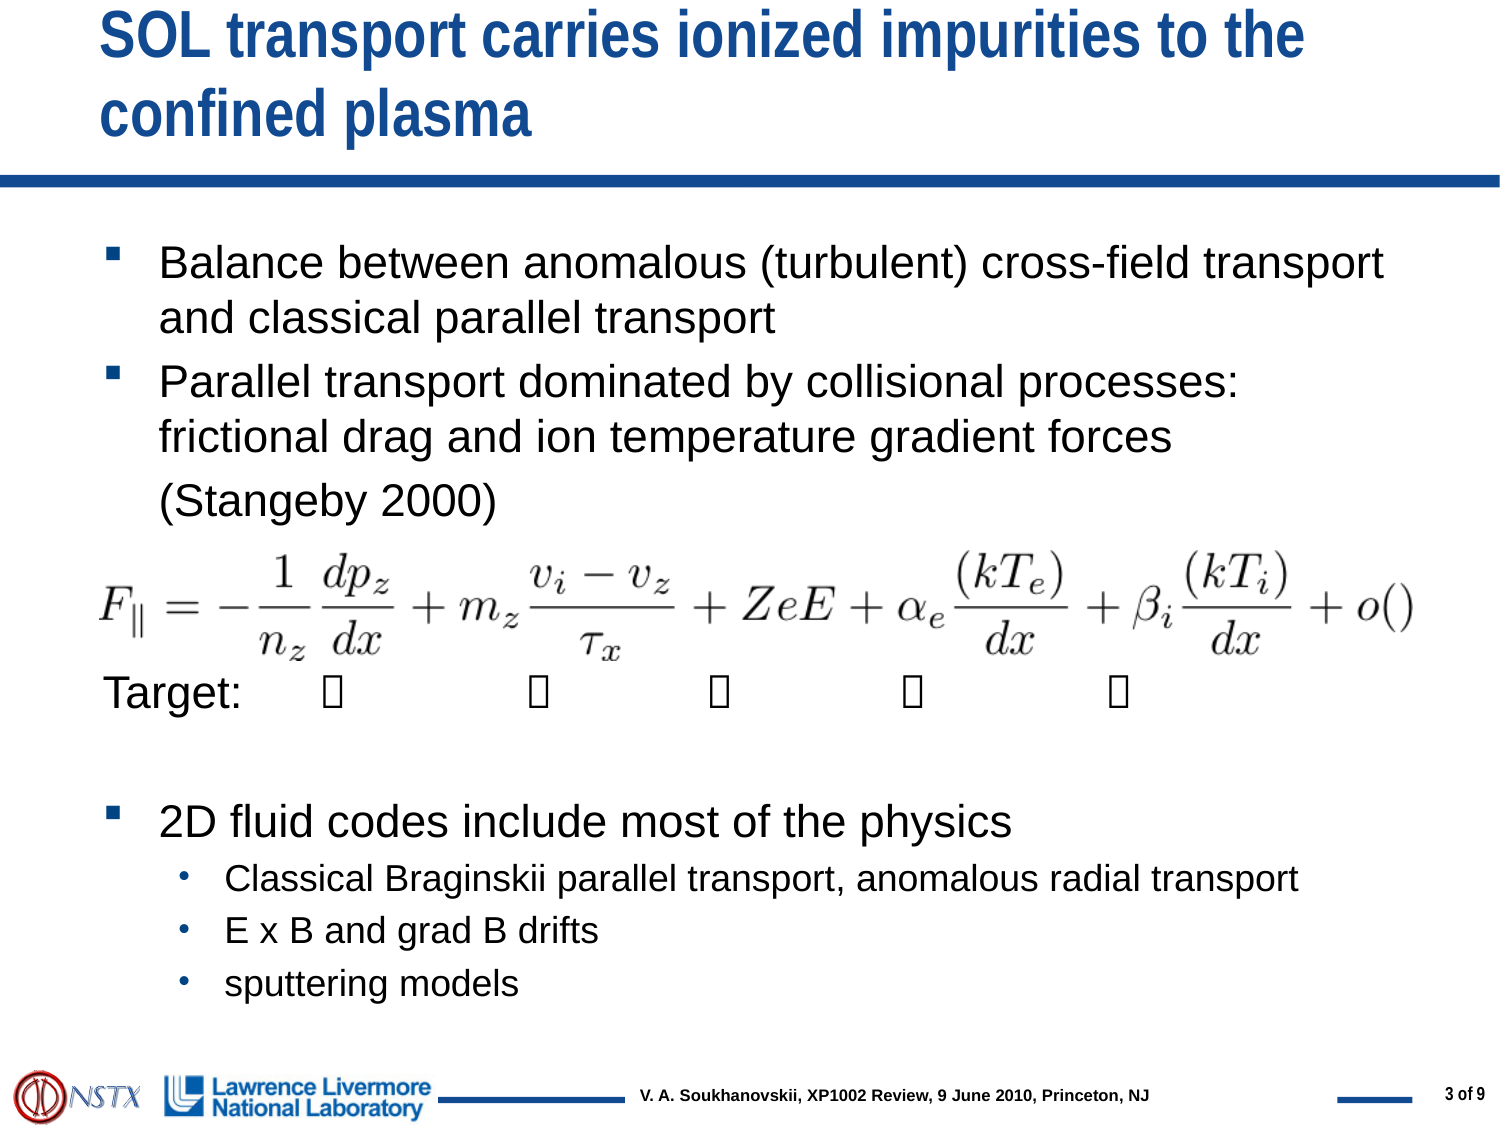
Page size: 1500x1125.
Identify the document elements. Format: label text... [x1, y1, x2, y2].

list Balance between anomalous (turbulent) cross-field transport and classical parallel transport Parallel transport dominated by collisional processes: frictional drag and ion temperature gradient forces (Stangeby 2000) Target:      2D fluid codes include most of the physics Classical Braginskii parallel transport, anomalous radial transport E x B and grad B drifts sputtering models [87, 224, 1426, 1026]
picture [12, 1070, 140, 1125]
title SOL transport carries ionized impurities to the confined plasma [99, 24, 1405, 159]
picture [162, 1074, 438, 1125]
picture [99, 549, 1413, 661]
